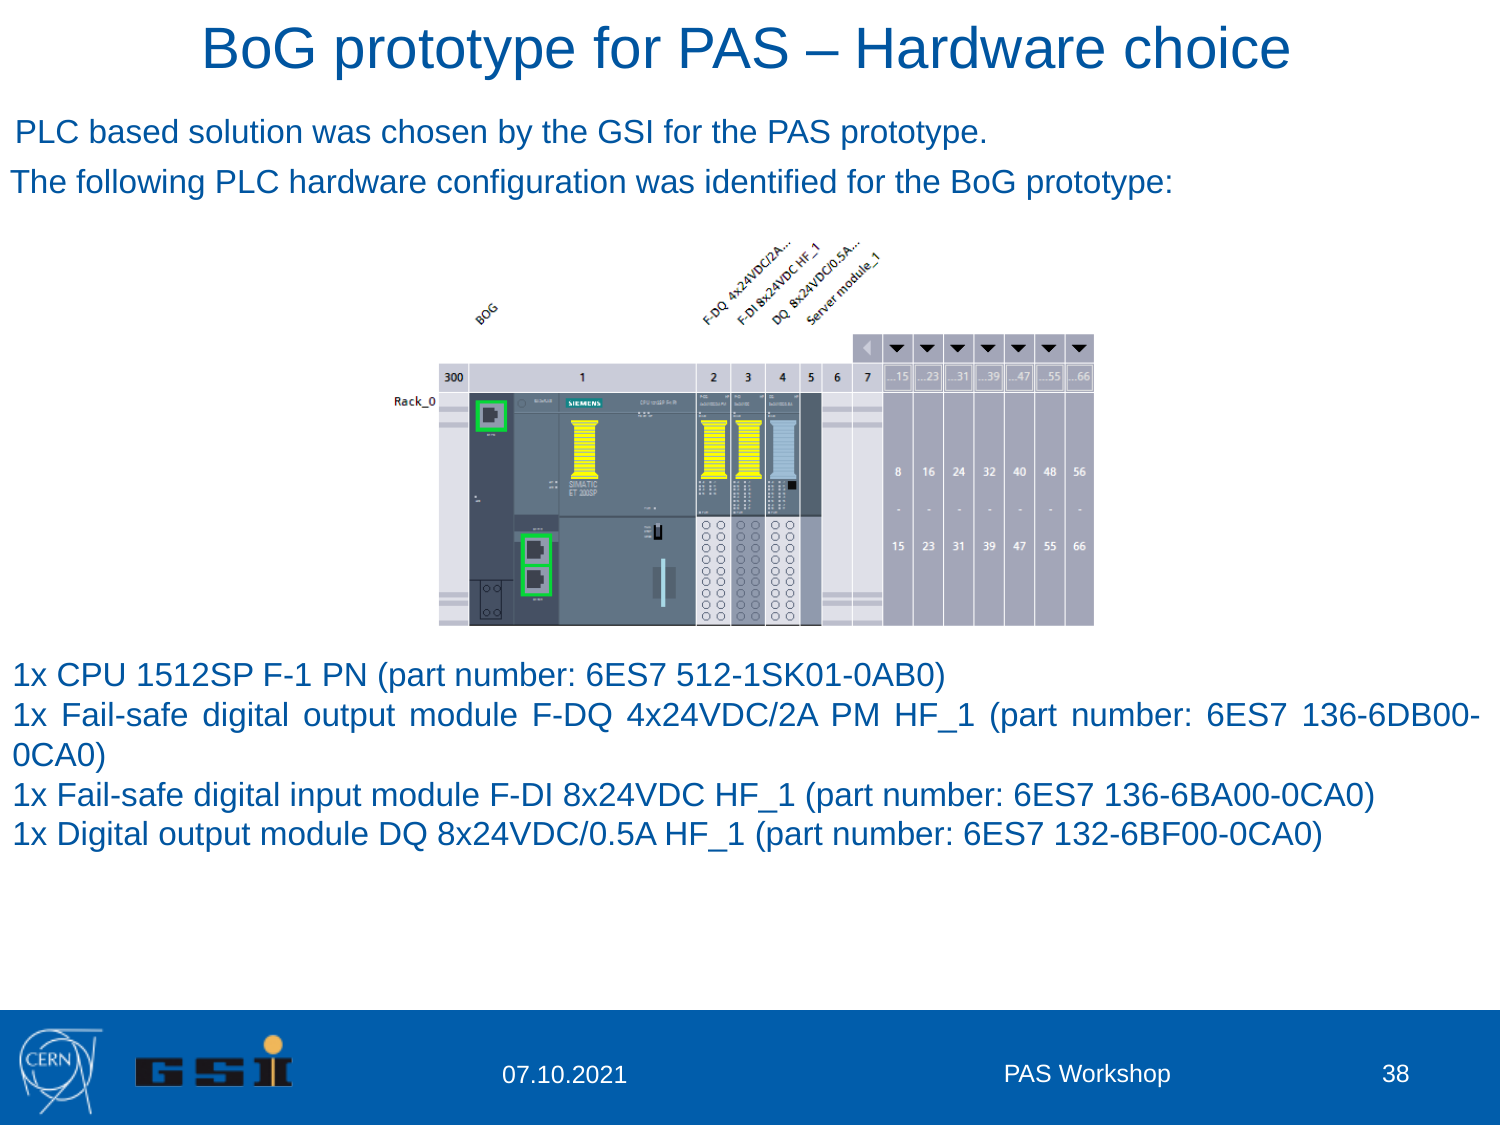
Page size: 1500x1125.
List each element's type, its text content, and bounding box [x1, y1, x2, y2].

list BoG prototype for PAS – Hardware choice [0, 0, 1498, 80]
picture [373, 220, 1117, 652]
footer PAS Workshop [850, 1042, 1326, 1103]
text_box 1x CPU 1512SP F-1 PN (part number: 6ES7 512-1SK01-0AB0) 1x Fail-safe digital output module F-DQ 4x24VDC/2A PM HF_1 (part number: 6ES7 136-6DB00-0CA0) 1x Fail-safe digital input module F-DI 8x24VDC HF_1 (part number: 6ES7 136-6BA00-0CA0) 1x Digital output module DQ 8x24VDC/0.5A HF_1 (part number: 6ES7 132-6BF00-0CA0) [0, 645, 1498, 860]
text_box PLC based solution was chosen by the GSI for the PAS prototype. [0, 103, 1500, 158]
slide_number 38 [1342, 1042, 1425, 1103]
text_box The following PLC hardware configuration was identified for the BoG prototype: [0, 158, 1496, 208]
picture [119, 1029, 308, 1093]
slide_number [487, 1043, 838, 1104]
